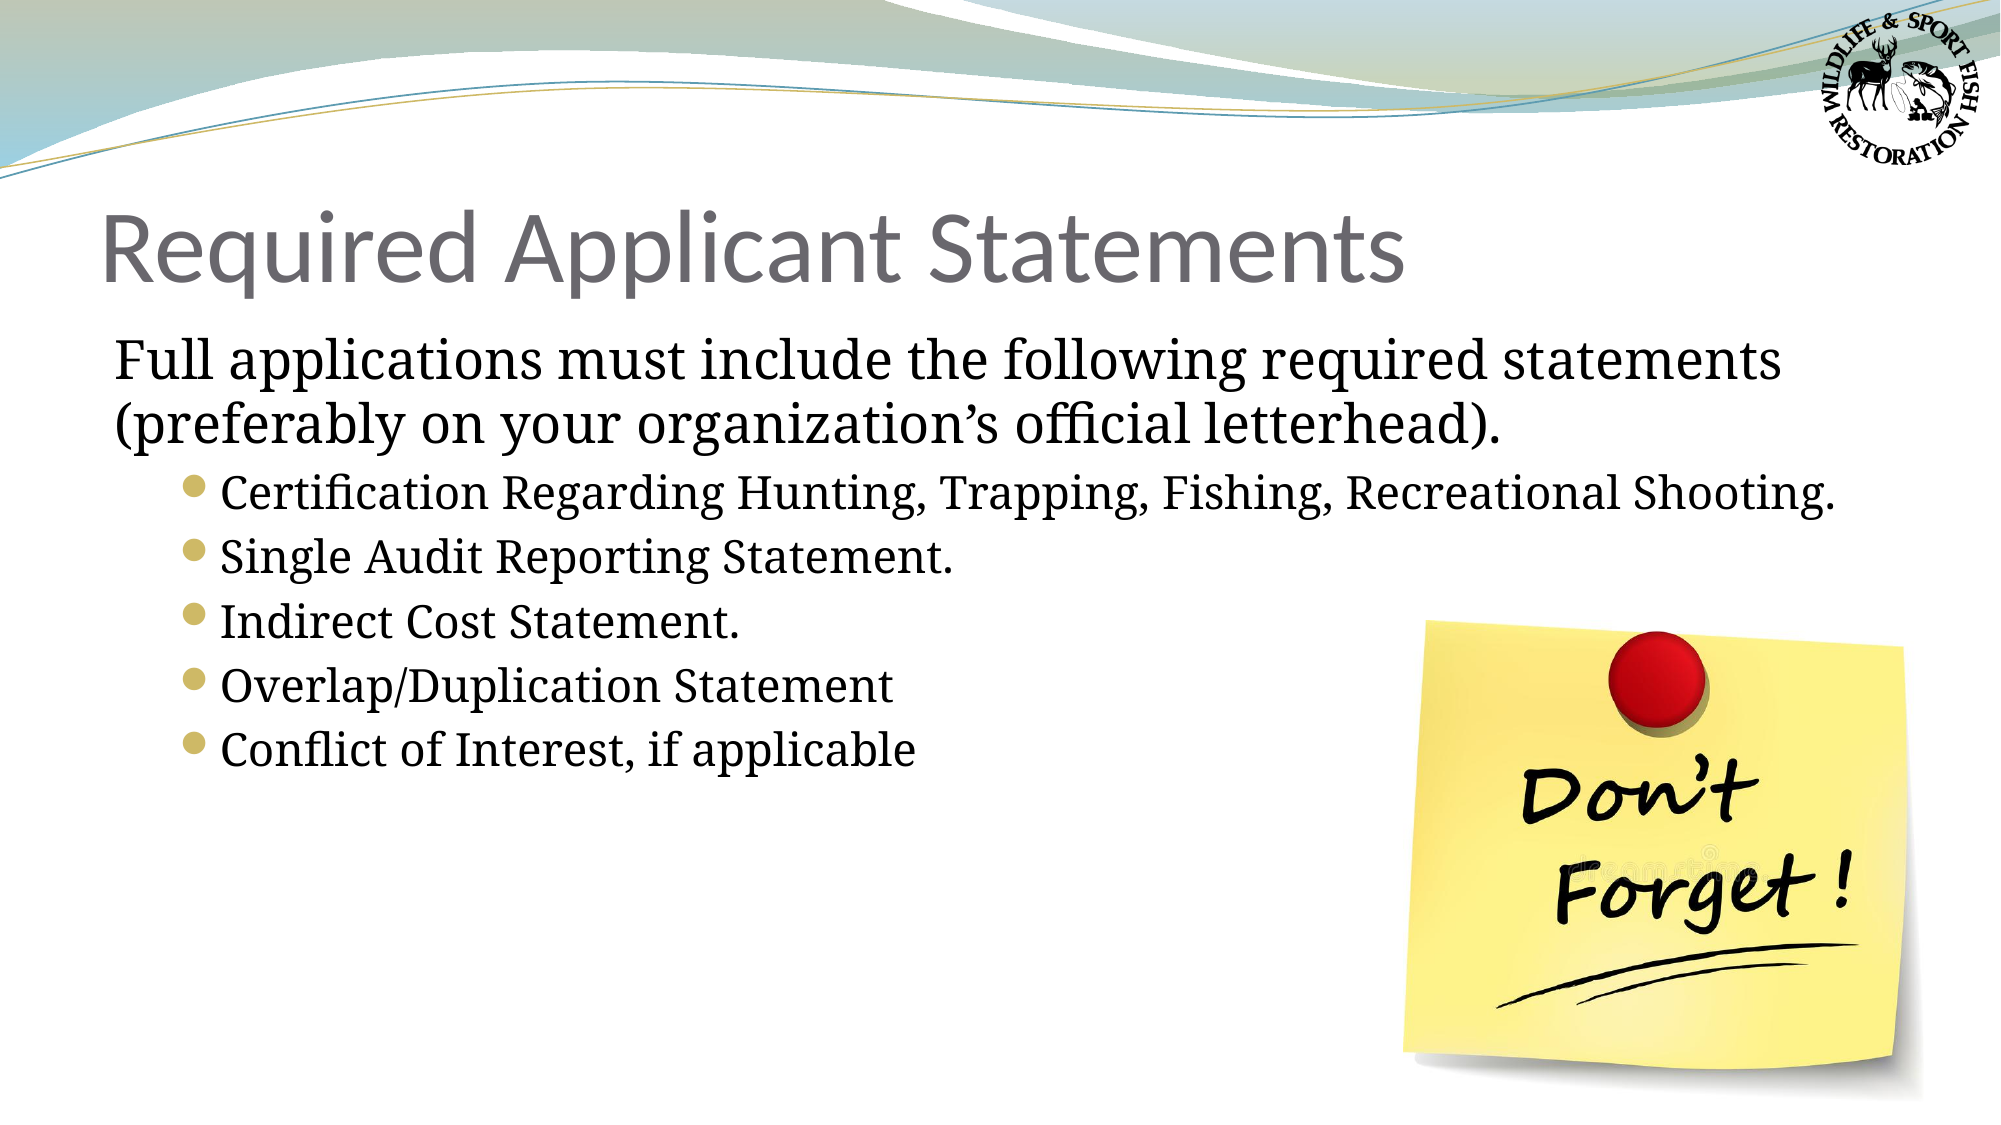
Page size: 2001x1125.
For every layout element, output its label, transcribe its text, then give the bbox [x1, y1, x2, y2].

picture [1821, 12, 1979, 166]
picture [1402, 619, 1924, 1103]
title Required Applicant Statements [99, 115, 1900, 304]
list Full applications must include the following required statements (preferably on your organization’s official letterhead). Certification Regarding Hunting, Trapping, Fishing, Recreational Shooting. Single Audit Reporting Statement. Indirect Cost Statement. Overlap/Duplication Statement Conflict of Interest, if applicable [99, 317, 1900, 1038]
